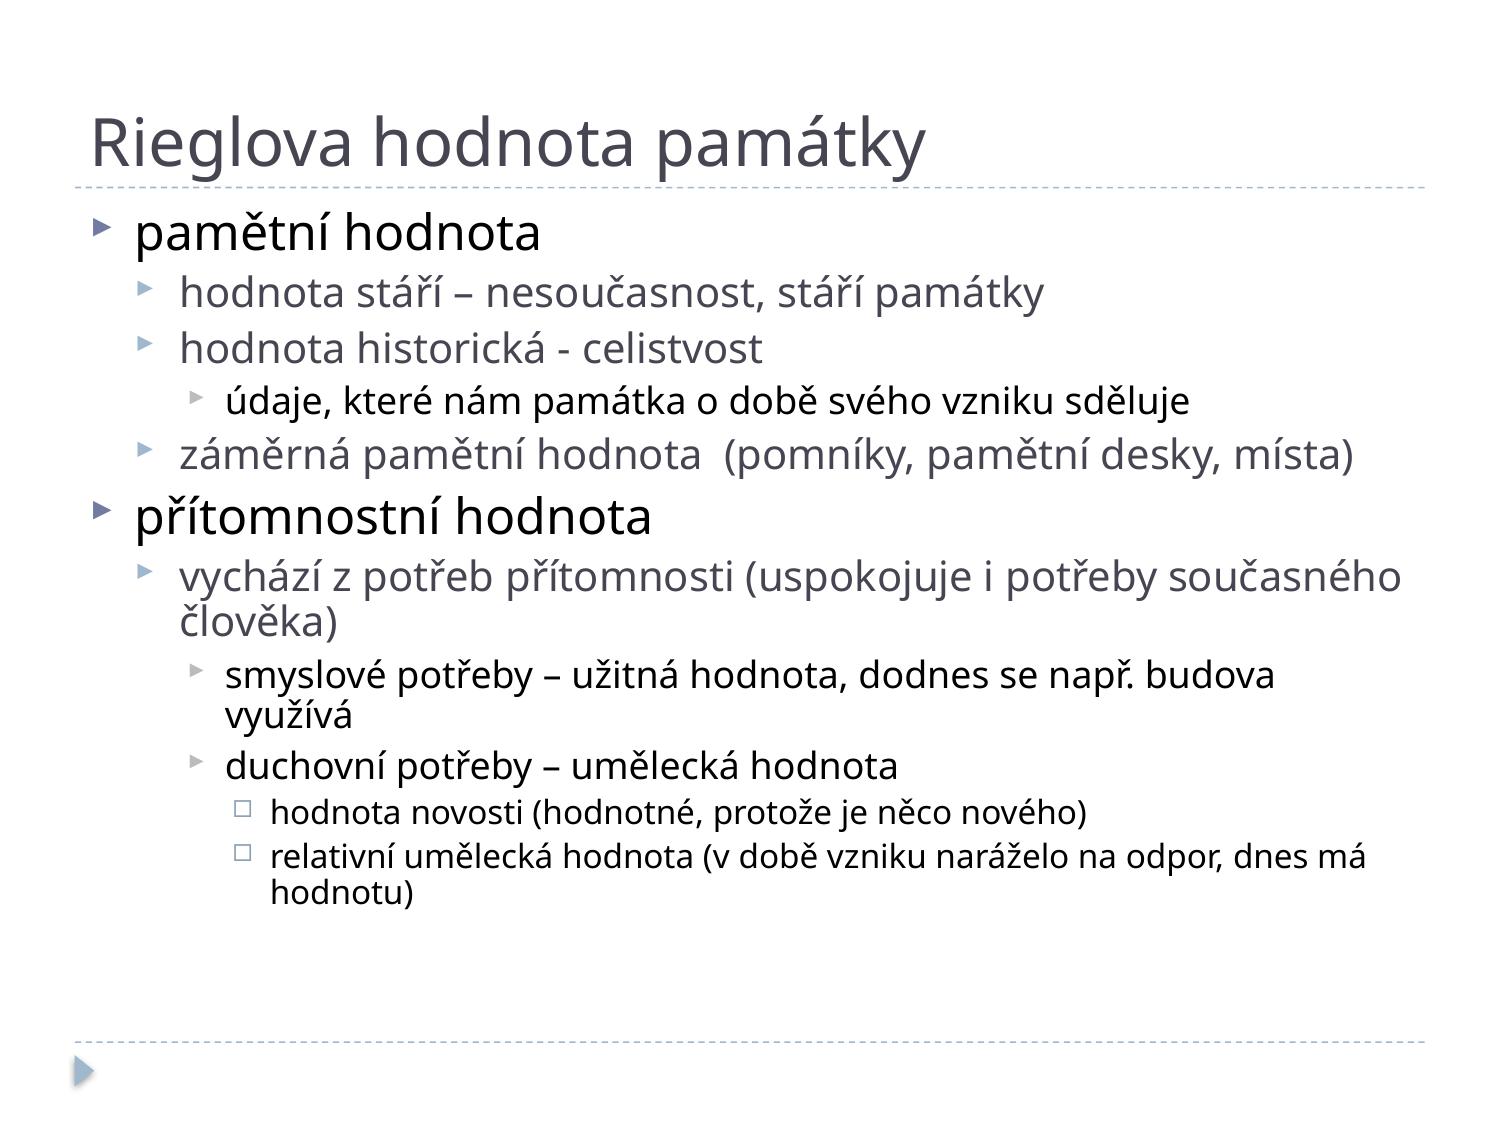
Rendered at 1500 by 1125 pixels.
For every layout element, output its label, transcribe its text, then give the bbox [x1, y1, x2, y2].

list pamětní hodnota hodnota stáří – nesoučasnost, stáří památky hodnota historická - celistvost údaje, které nám památka o době svého vzniku sděluje záměrná pamětní hodnota (pomníky, pamětní desky, místa) přítomnostní hodnota vychází z potřeb přítomnosti (uspokojuje i potřeby současného člověka) smyslové potřeby – užitná hodnota, dodnes se např. budova využívá duchovní potřeby – umělecká hodnota hodnota novosti (hodnotné, protože je něco nového) relativní umělecká hodnota (v době vzniku naráželo na odpor, dnes má hodnotu) [75, 200, 1425, 1010]
title Rieglova hodnota památky [75, 24, 1425, 188]
